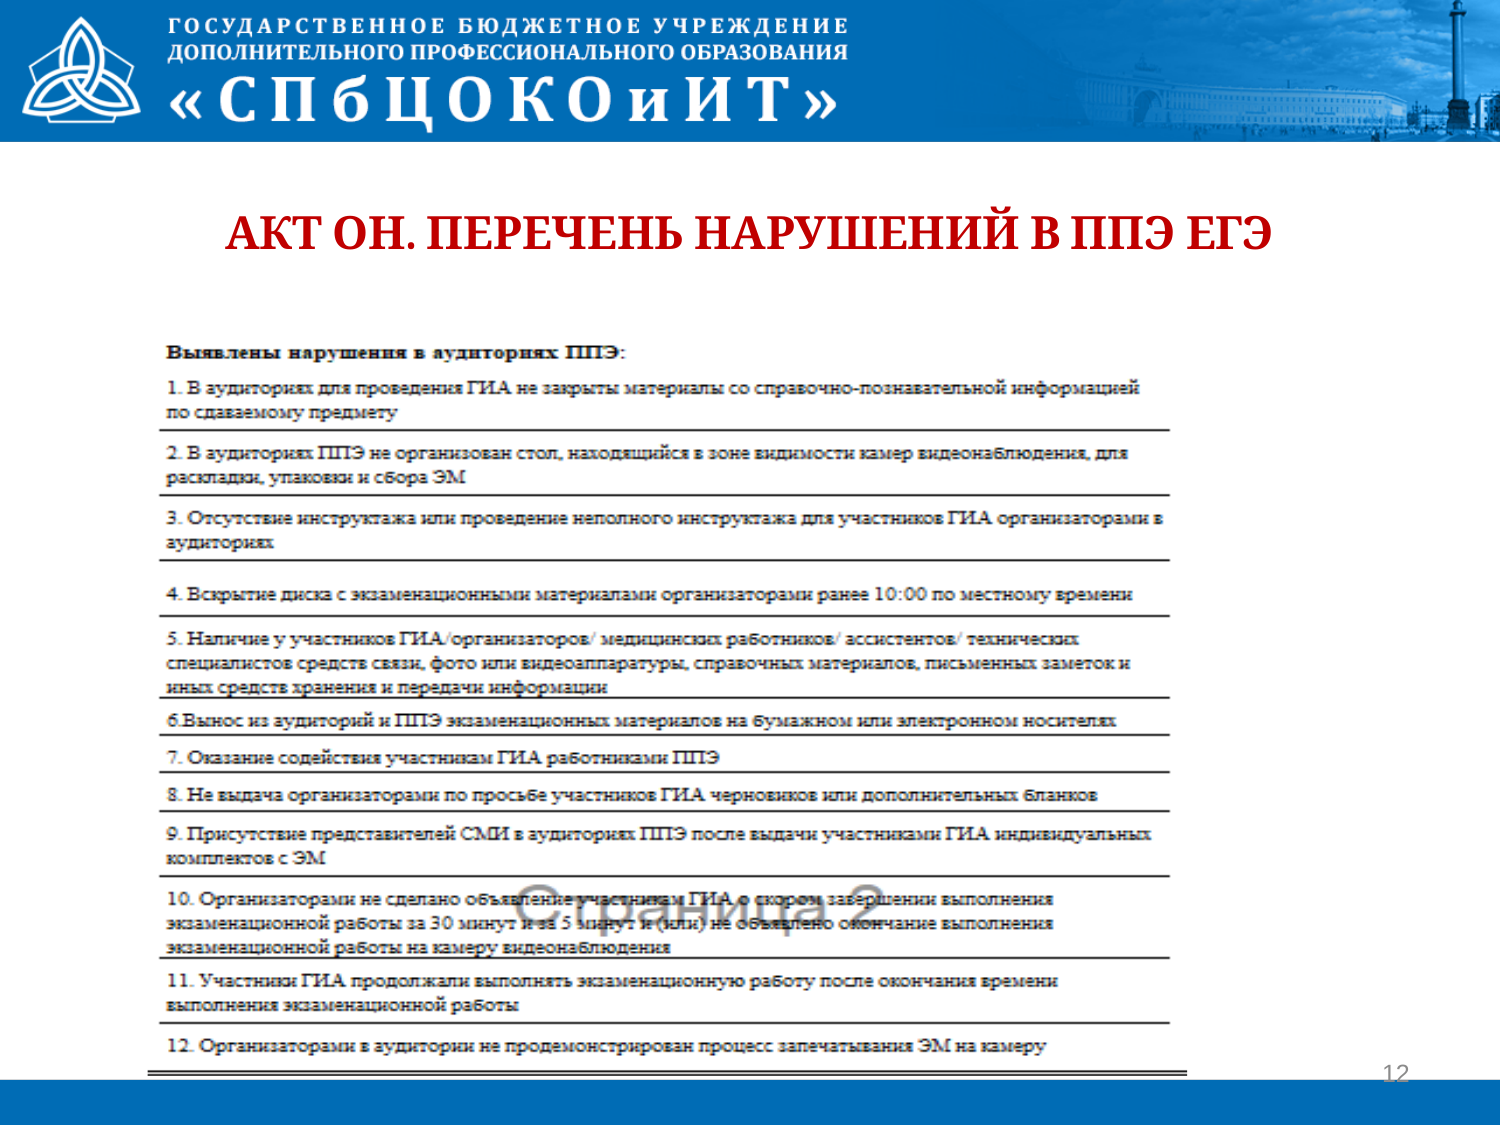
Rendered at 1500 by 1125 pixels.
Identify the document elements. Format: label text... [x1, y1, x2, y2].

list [147, 342, 1188, 1076]
picture [0, 0, 1500, 1125]
slide_number 12 [1074, 1042, 1425, 1103]
title АКТ ОН. ПЕРЕЧЕНЬ НАРУШЕНИЙ В ППЭ ЕГЭ [74, 129, 1426, 333]
